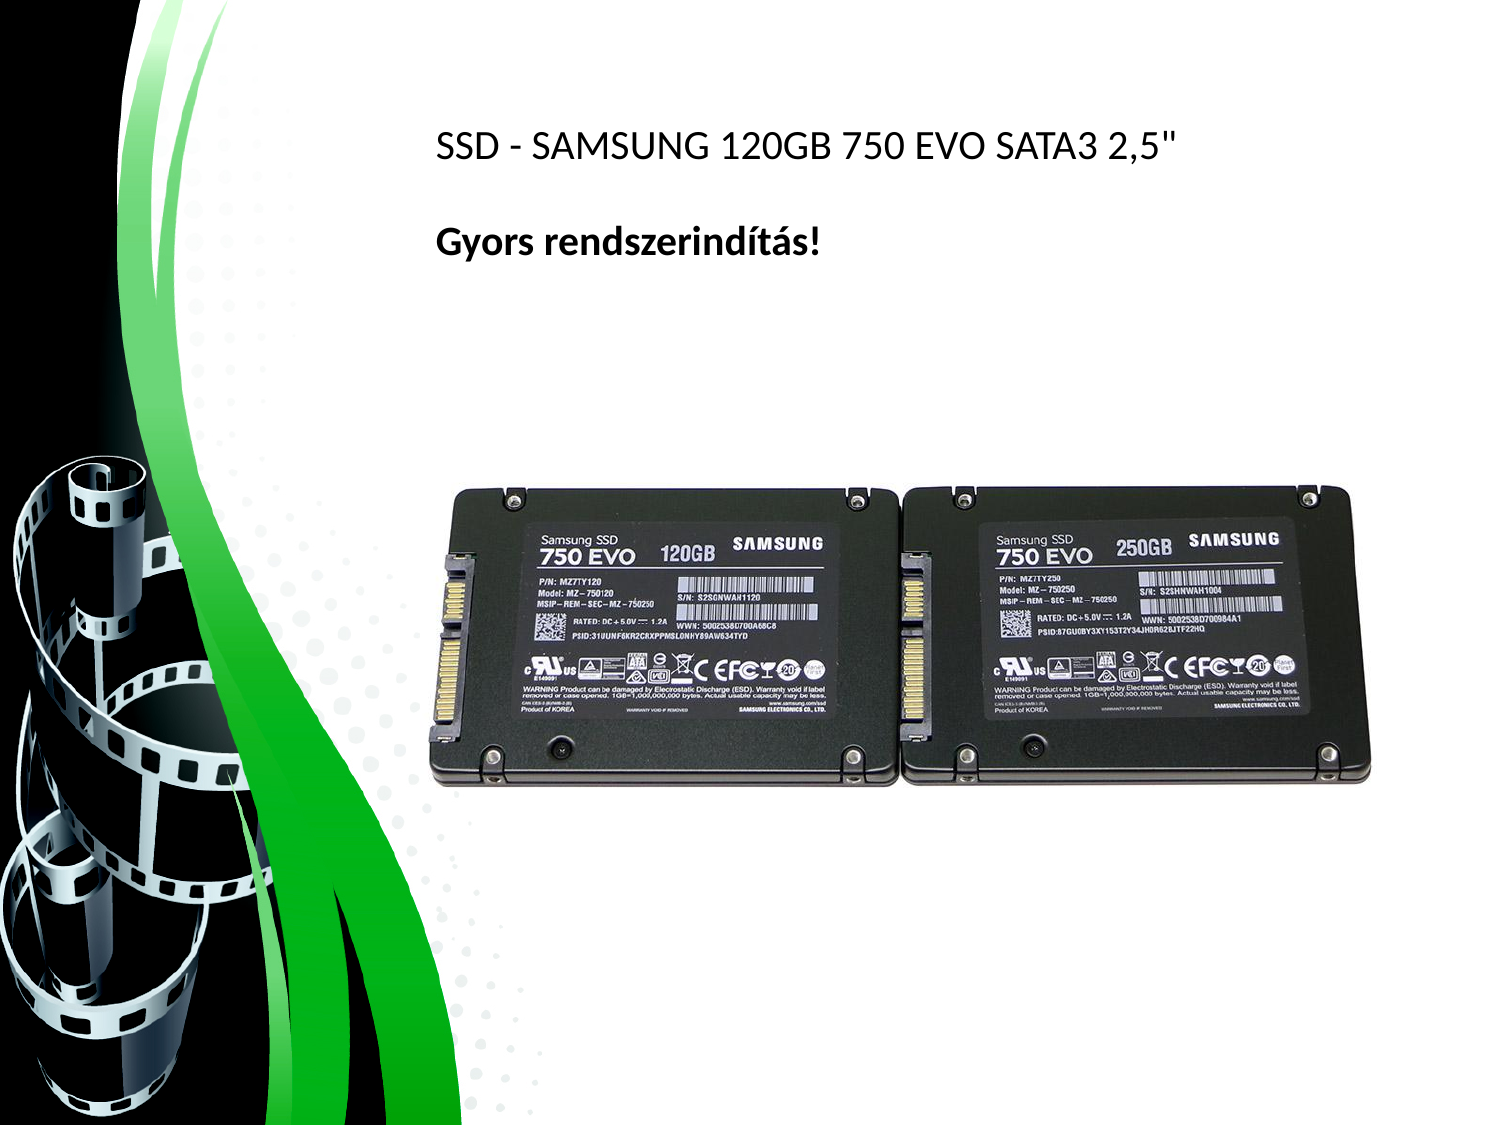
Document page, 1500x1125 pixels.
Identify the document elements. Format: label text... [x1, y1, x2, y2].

picture [0, 0, 1500, 1125]
text_box SSD - SAMSUNG 120GB 750 EVO SATA3 2,5" [420, 102, 1427, 199]
text_box Gyors rendszerindítás! [420, 199, 1427, 302]
